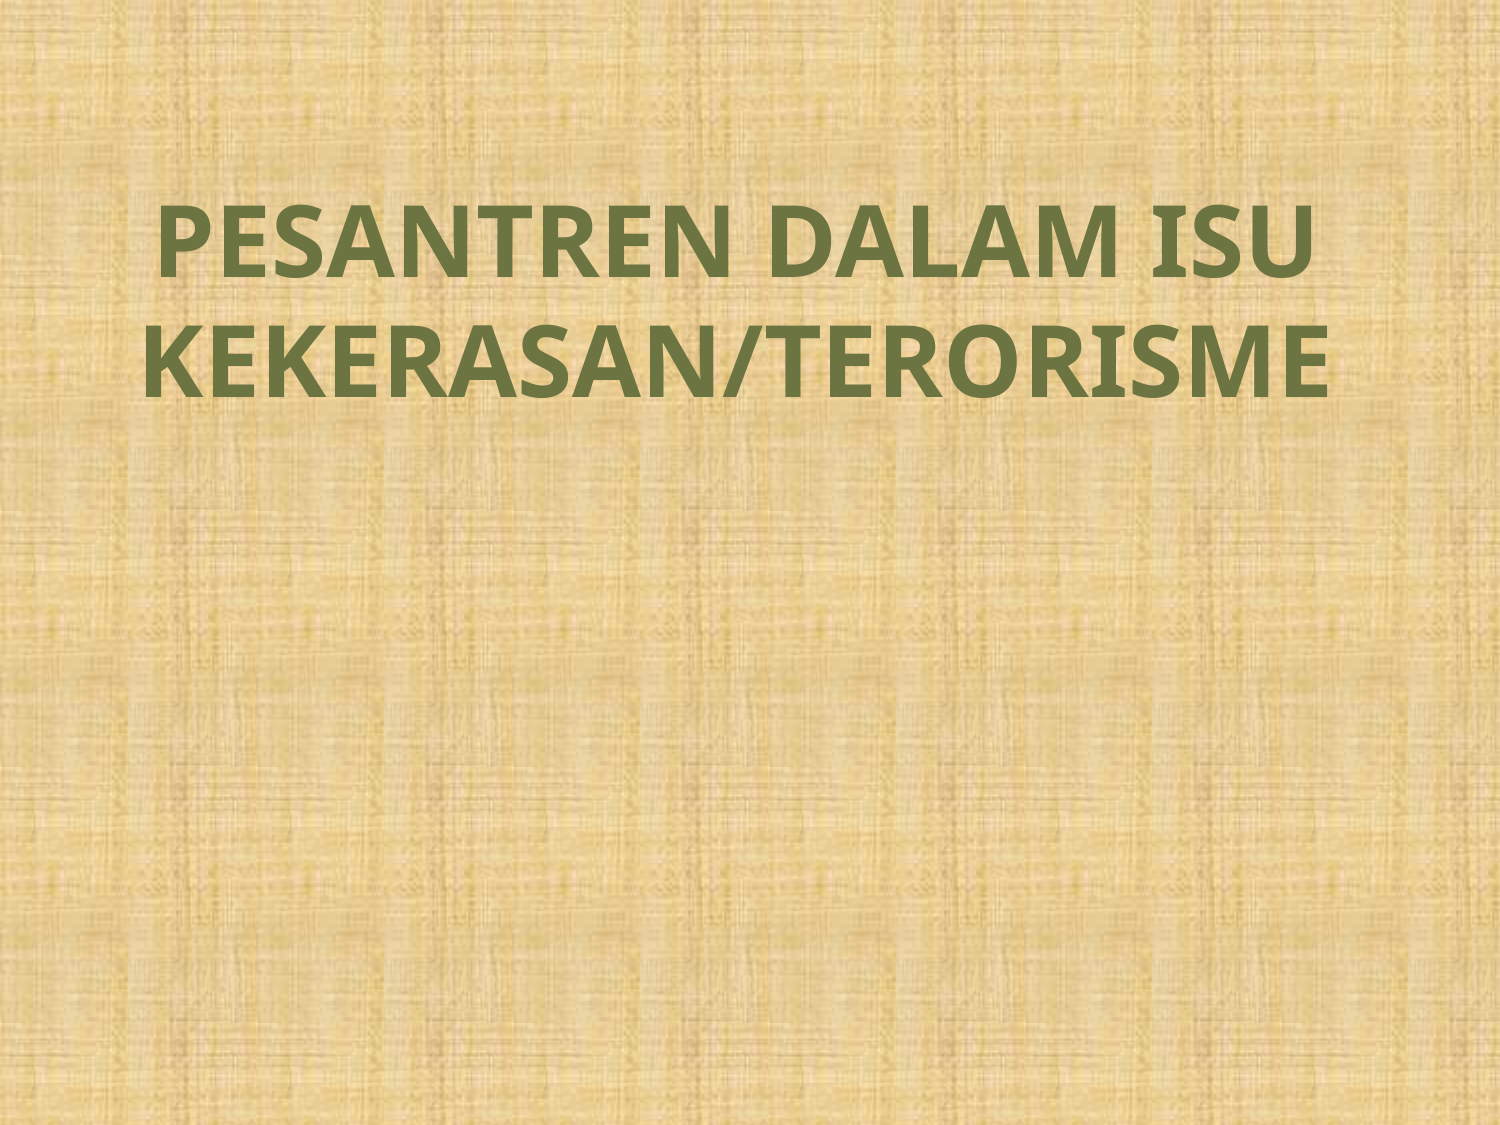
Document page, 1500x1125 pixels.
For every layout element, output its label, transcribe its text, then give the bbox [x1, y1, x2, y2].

picture [0, 0, 1500, 1125]
title PESANTREN DALAM ISU KEKERASAN/TERORISME [76, 62, 1427, 425]
